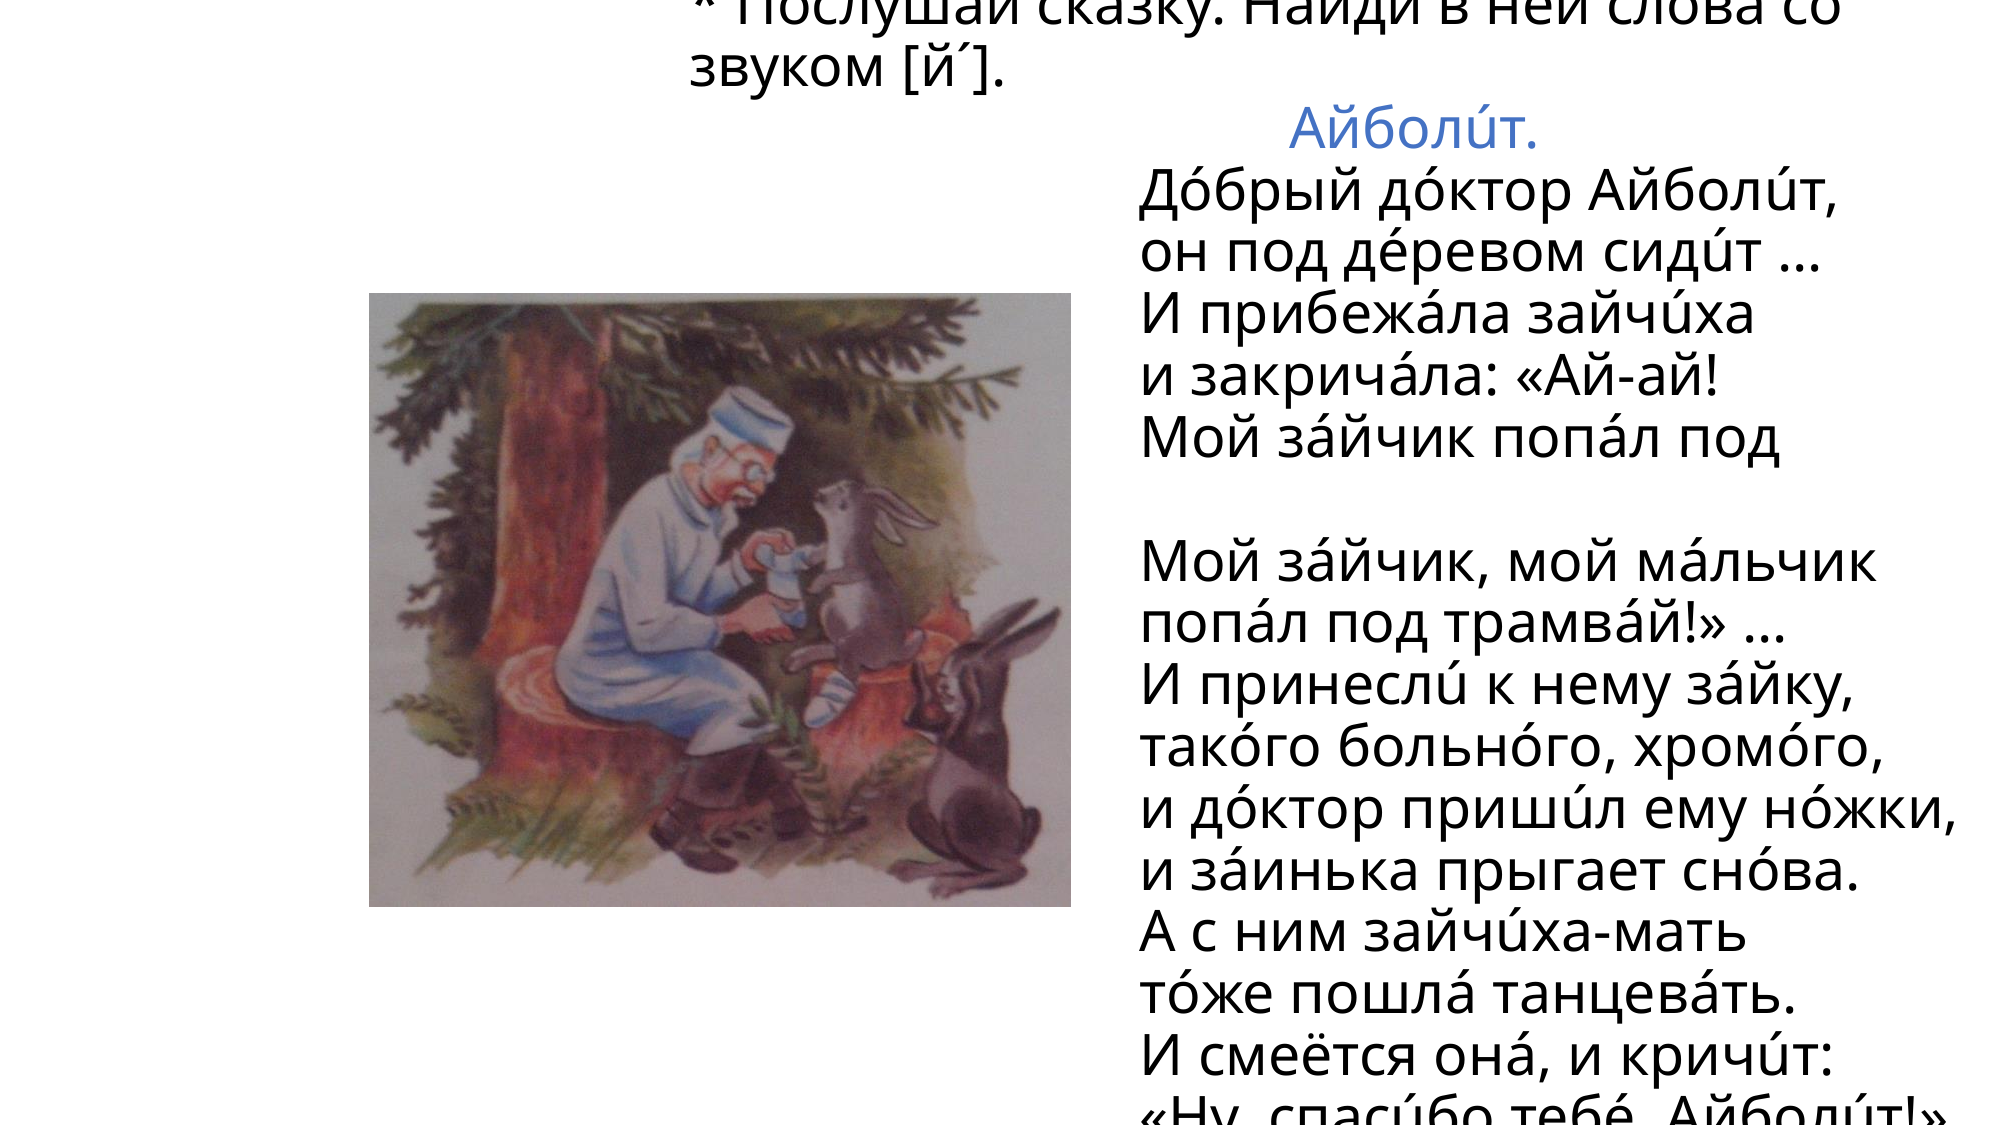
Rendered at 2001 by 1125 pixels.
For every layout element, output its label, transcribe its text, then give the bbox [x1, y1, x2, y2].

picture [369, 293, 1071, 907]
title * Послушай сказку. Найди в ней слова со звуком [й´]. Айболúт. Дóбрый дóктор Айболúт, он под дéревом сидúт … И прибежáла зайчúха и закричáла: «Ай-ай! Мой зáйчик попáл под трамвáй! Мой зáйчик, мой мáльчик попáл под трамвáй!» … И принеслú к нему зáйку, такóго больнóго, хромóго, и дóктор пришúл ему нóжки, и зáинька прыгает снóва. А с ним зайчúха-мать тóже пошлá танцевáть. И смеётся онá, и кричúт: «Ну, спасúбо тебé, Айболúт!» [674, 0, 2000, 1125]
